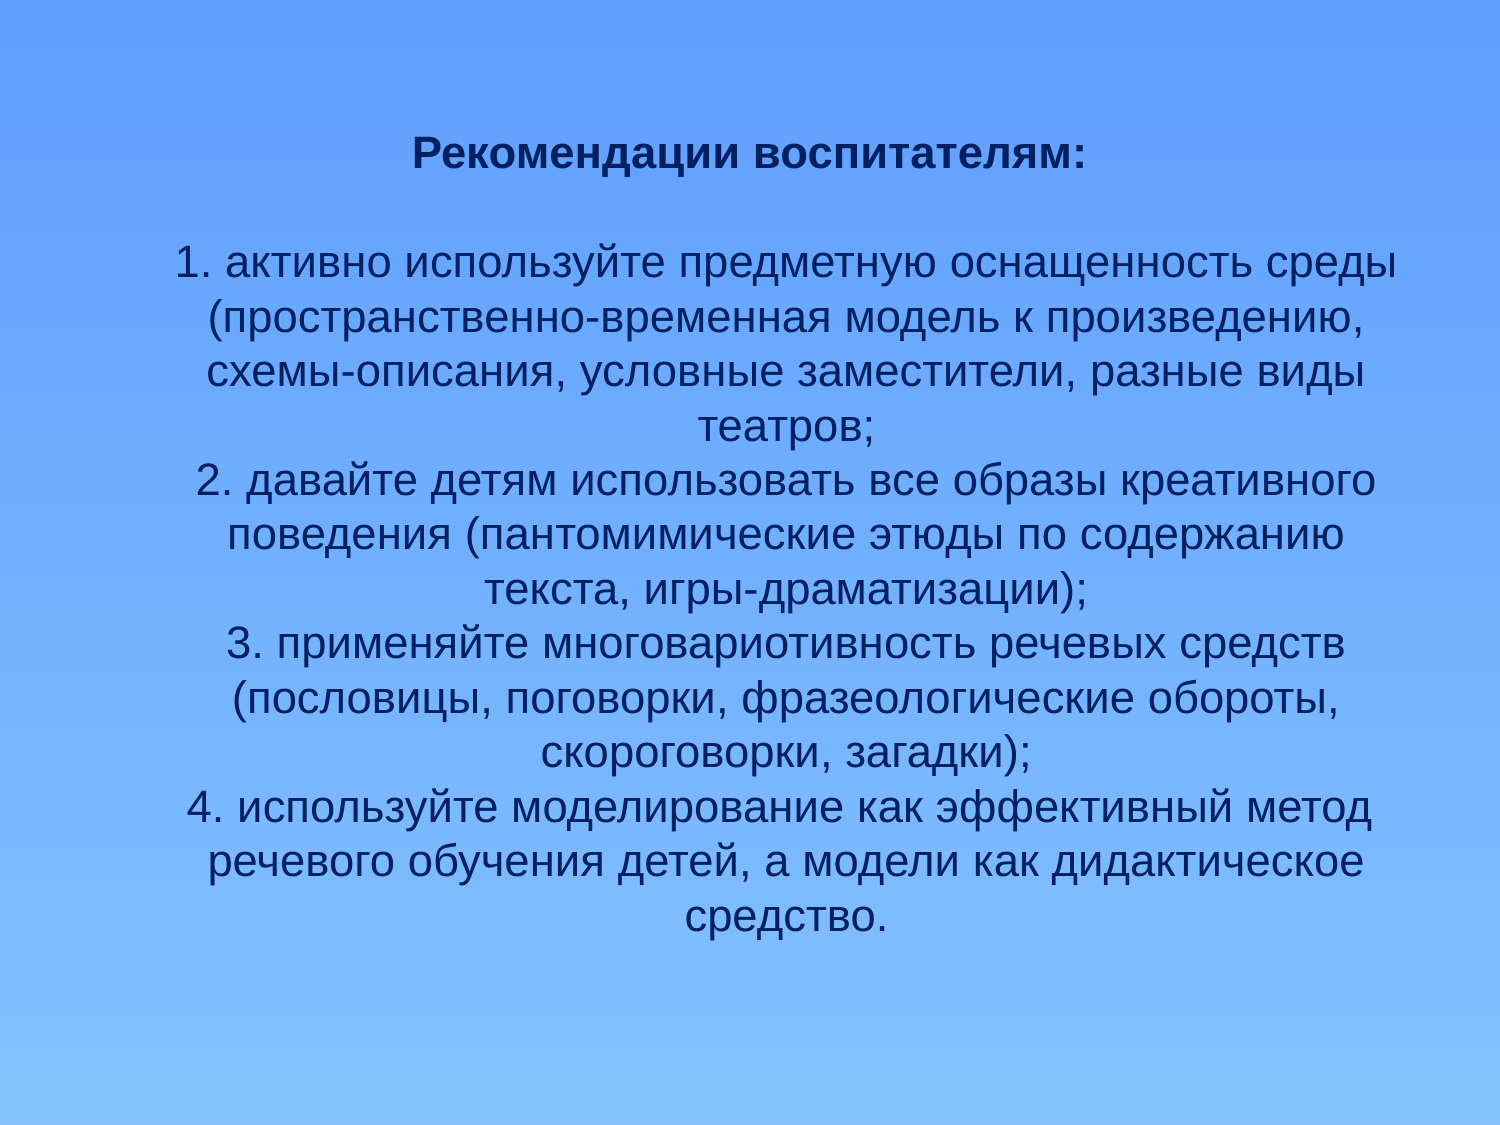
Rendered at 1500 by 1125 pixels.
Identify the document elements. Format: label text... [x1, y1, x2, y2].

title Рекомендации воспитателям: 1. активно используйте предметную оснащенность среды (пространственно-временная модель к произведению, схемы-описания, условные заместители, разные виды театров; 2. давайте детям использовать все образы креативного поведения (пантомимические этюды по содержанию текста, игры-драматизации); 3. применяйте многовариотивность речевых средств (пословицы, поговорки, фразеологические обороты, скороговорки, загадки); 4. используйте моделирование как эффективный метод речевого обучения детей, а модели как дидактическое средство. [75, 113, 1425, 1059]
